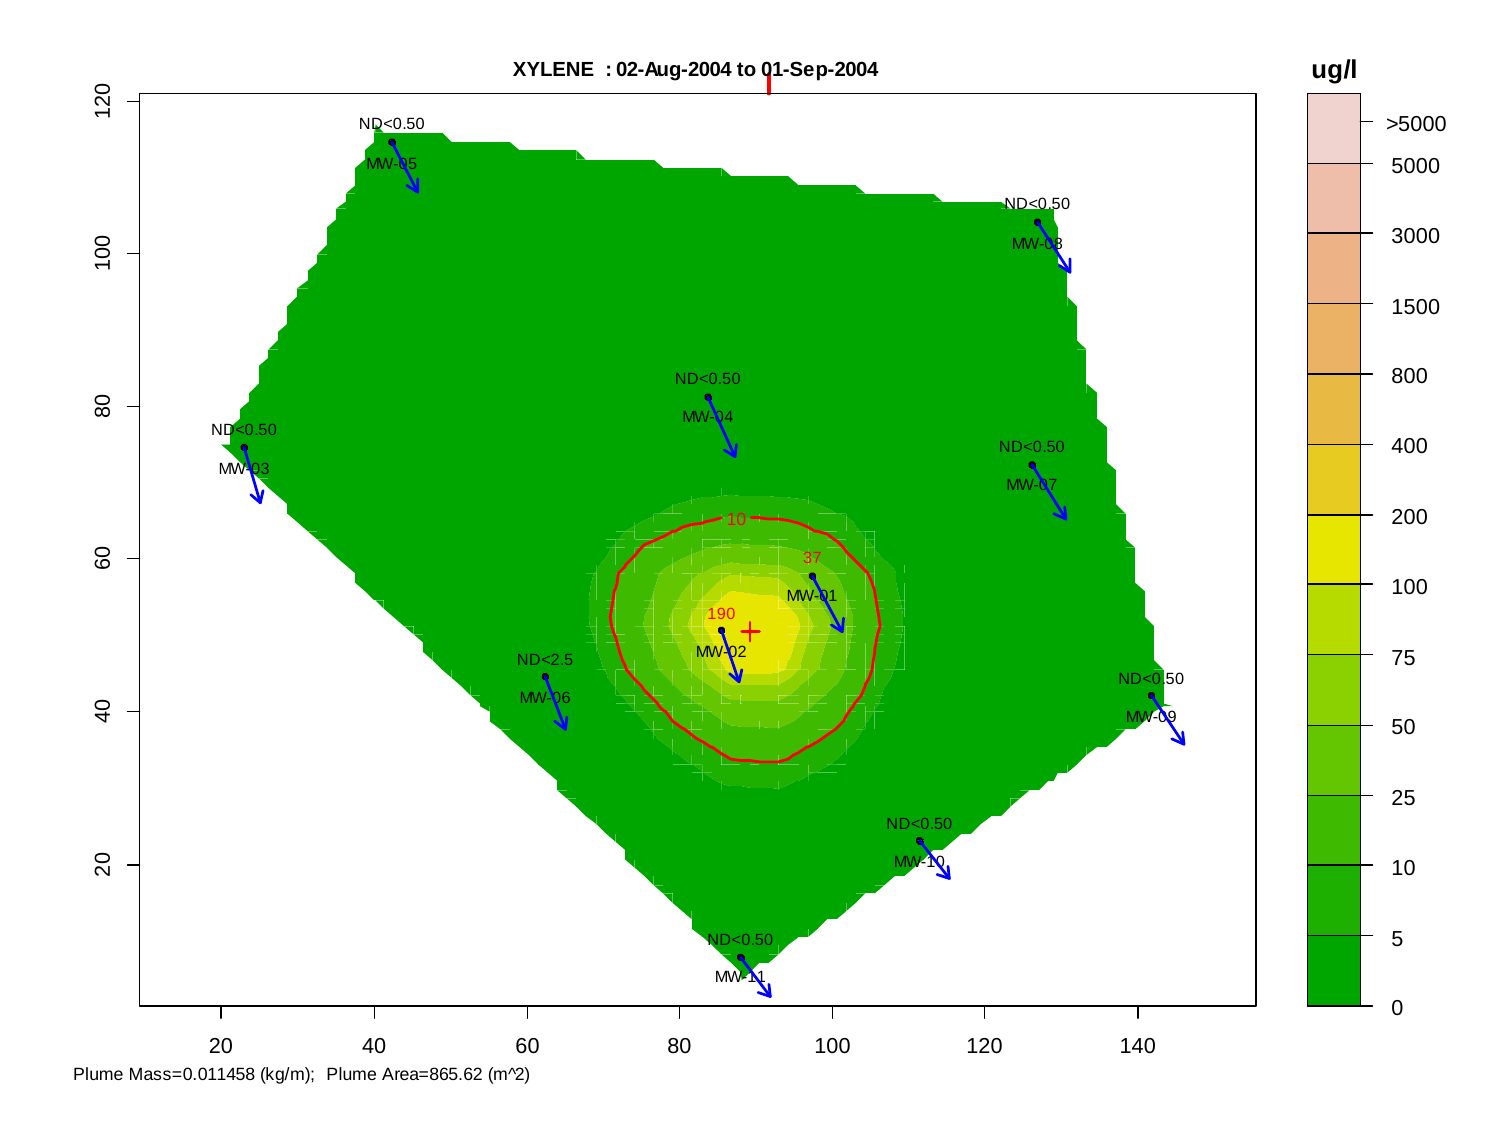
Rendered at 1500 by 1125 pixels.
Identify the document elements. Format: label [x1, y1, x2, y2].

picture [33, 41, 1467, 1084]
